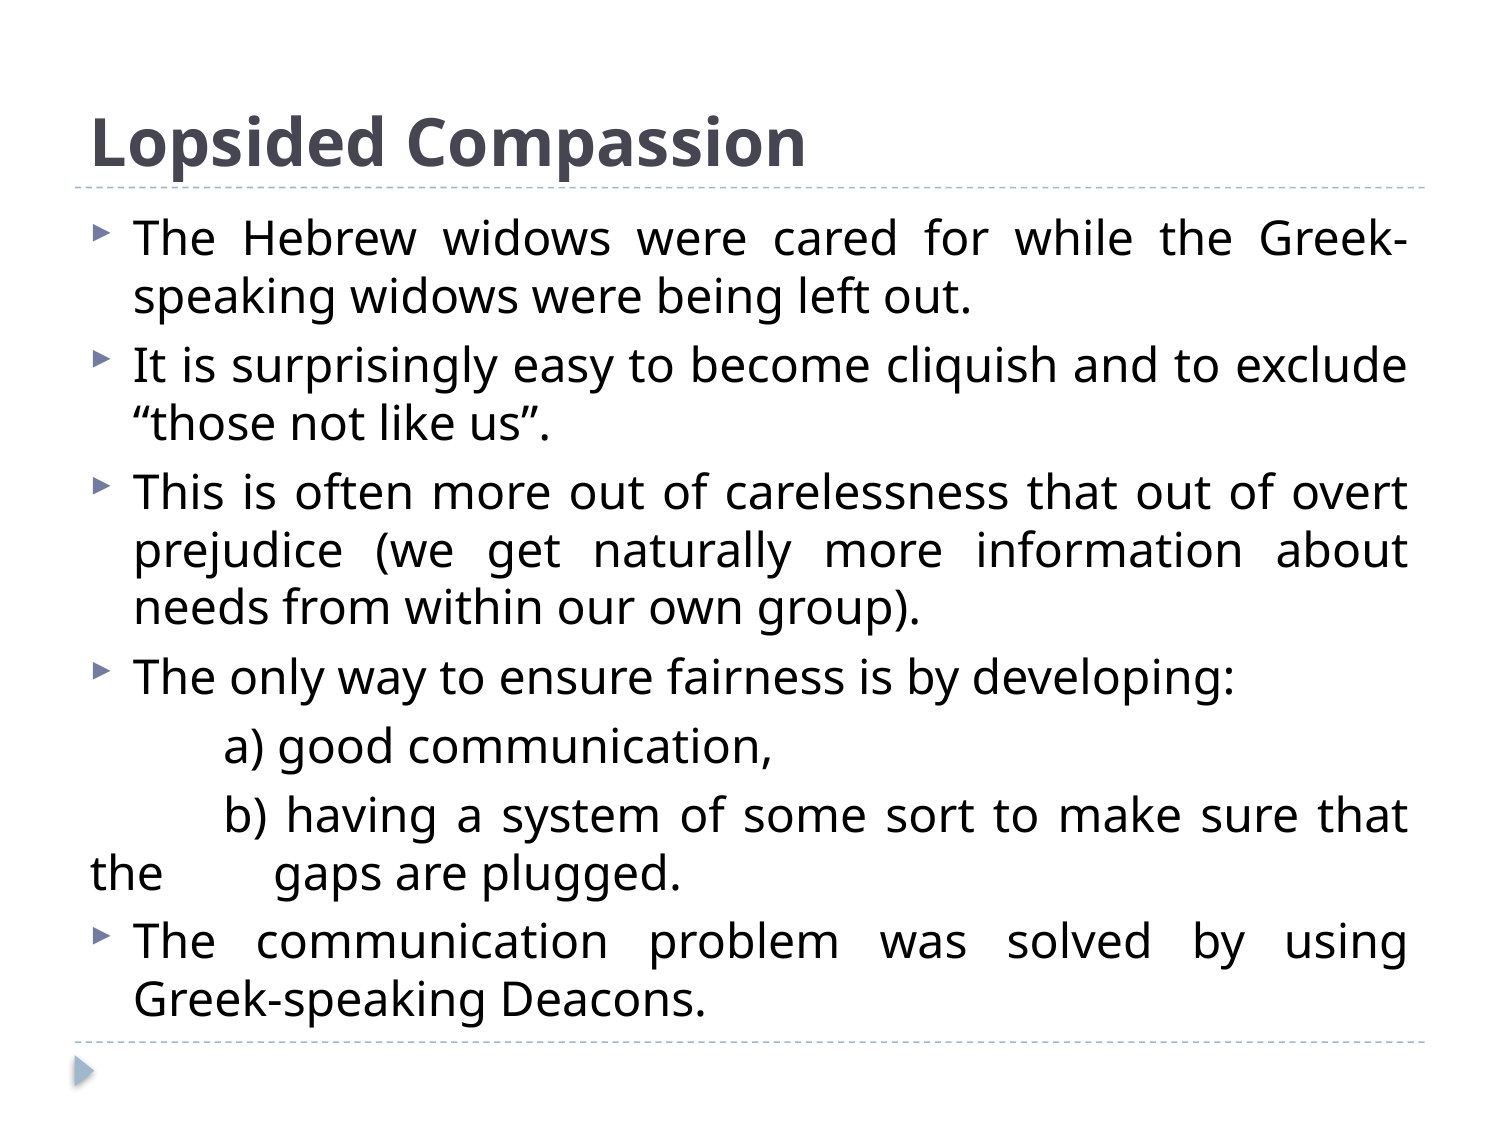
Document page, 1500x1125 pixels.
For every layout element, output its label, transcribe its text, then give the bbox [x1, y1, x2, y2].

title Lopsided Compassion [75, 24, 1425, 188]
list The Hebrew widows were cared for while the Greek-speaking widows were being left out. It is surprisingly easy to become cliquish and to exclude “those not like us”. This is often more out of carelessness that out of overt prejudice (we get naturally more information about needs from within our own group). The only way to ensure fairness is by developing: a) good communication, b) having a system of some sort to make sure that the gaps are plugged. The communication problem was solved by using Greek-speaking Deacons. [75, 200, 1425, 1038]
